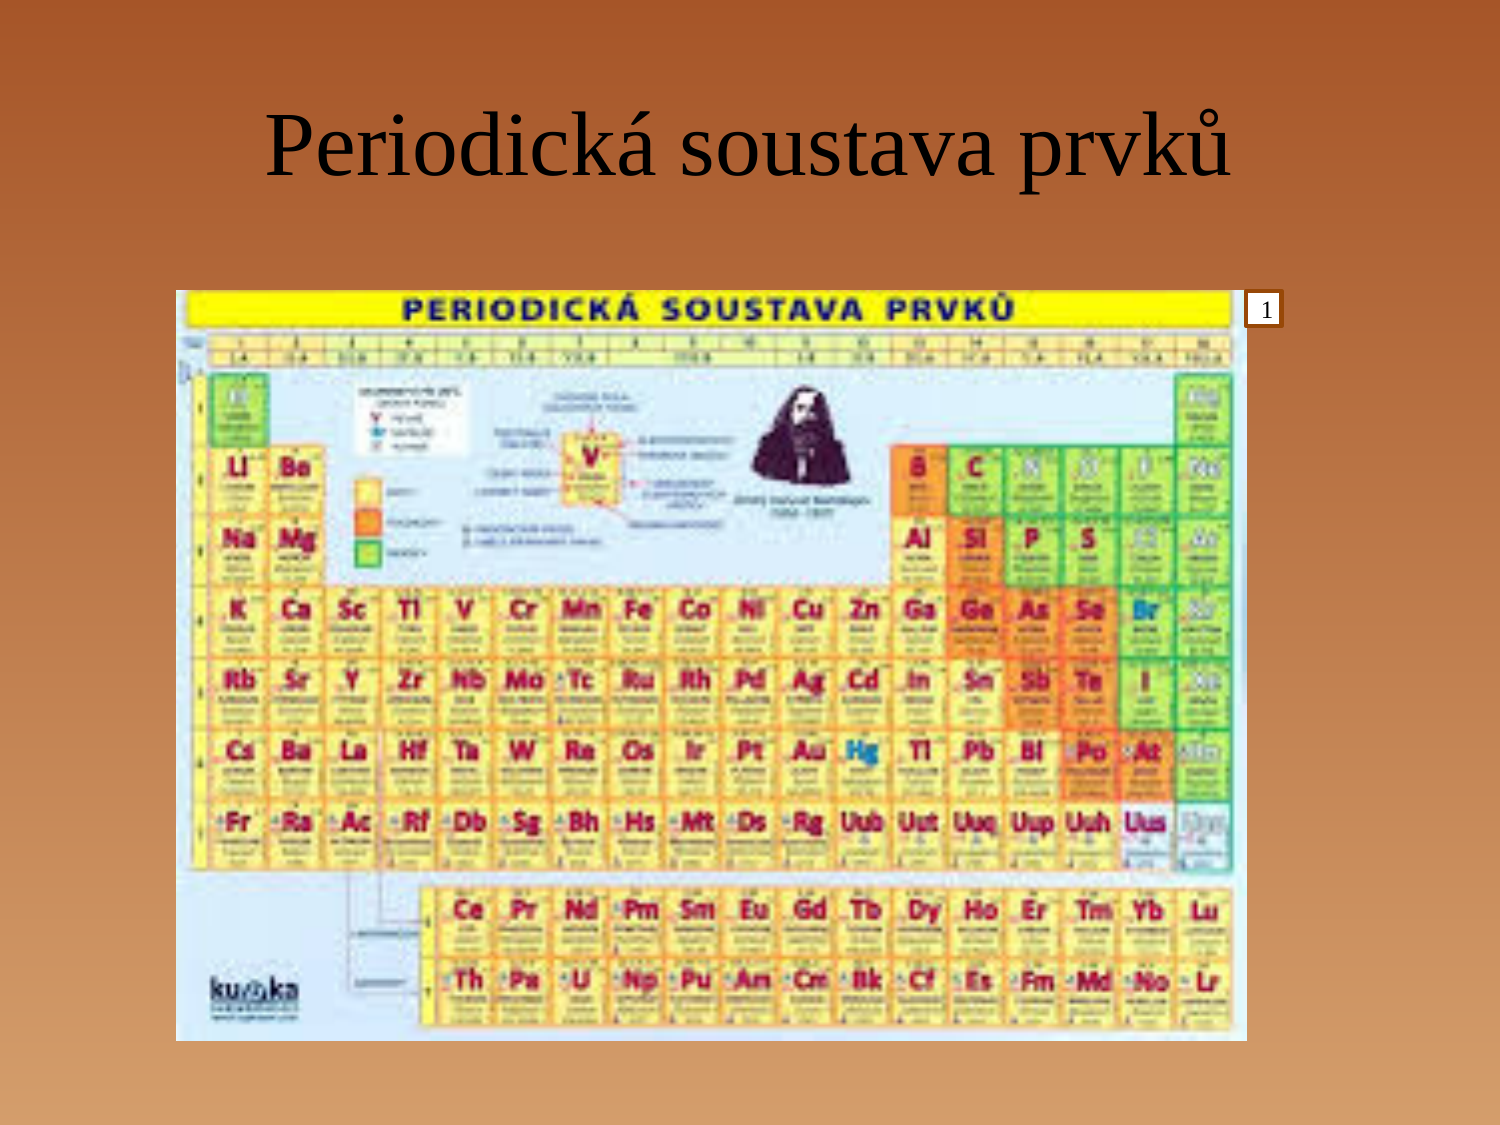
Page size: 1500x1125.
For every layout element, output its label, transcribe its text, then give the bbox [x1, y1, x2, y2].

picture [176, 290, 1247, 1042]
title Periodická soustava prvků [75, 45, 1425, 233]
text_box 1 [1244, 289, 1284, 328]
